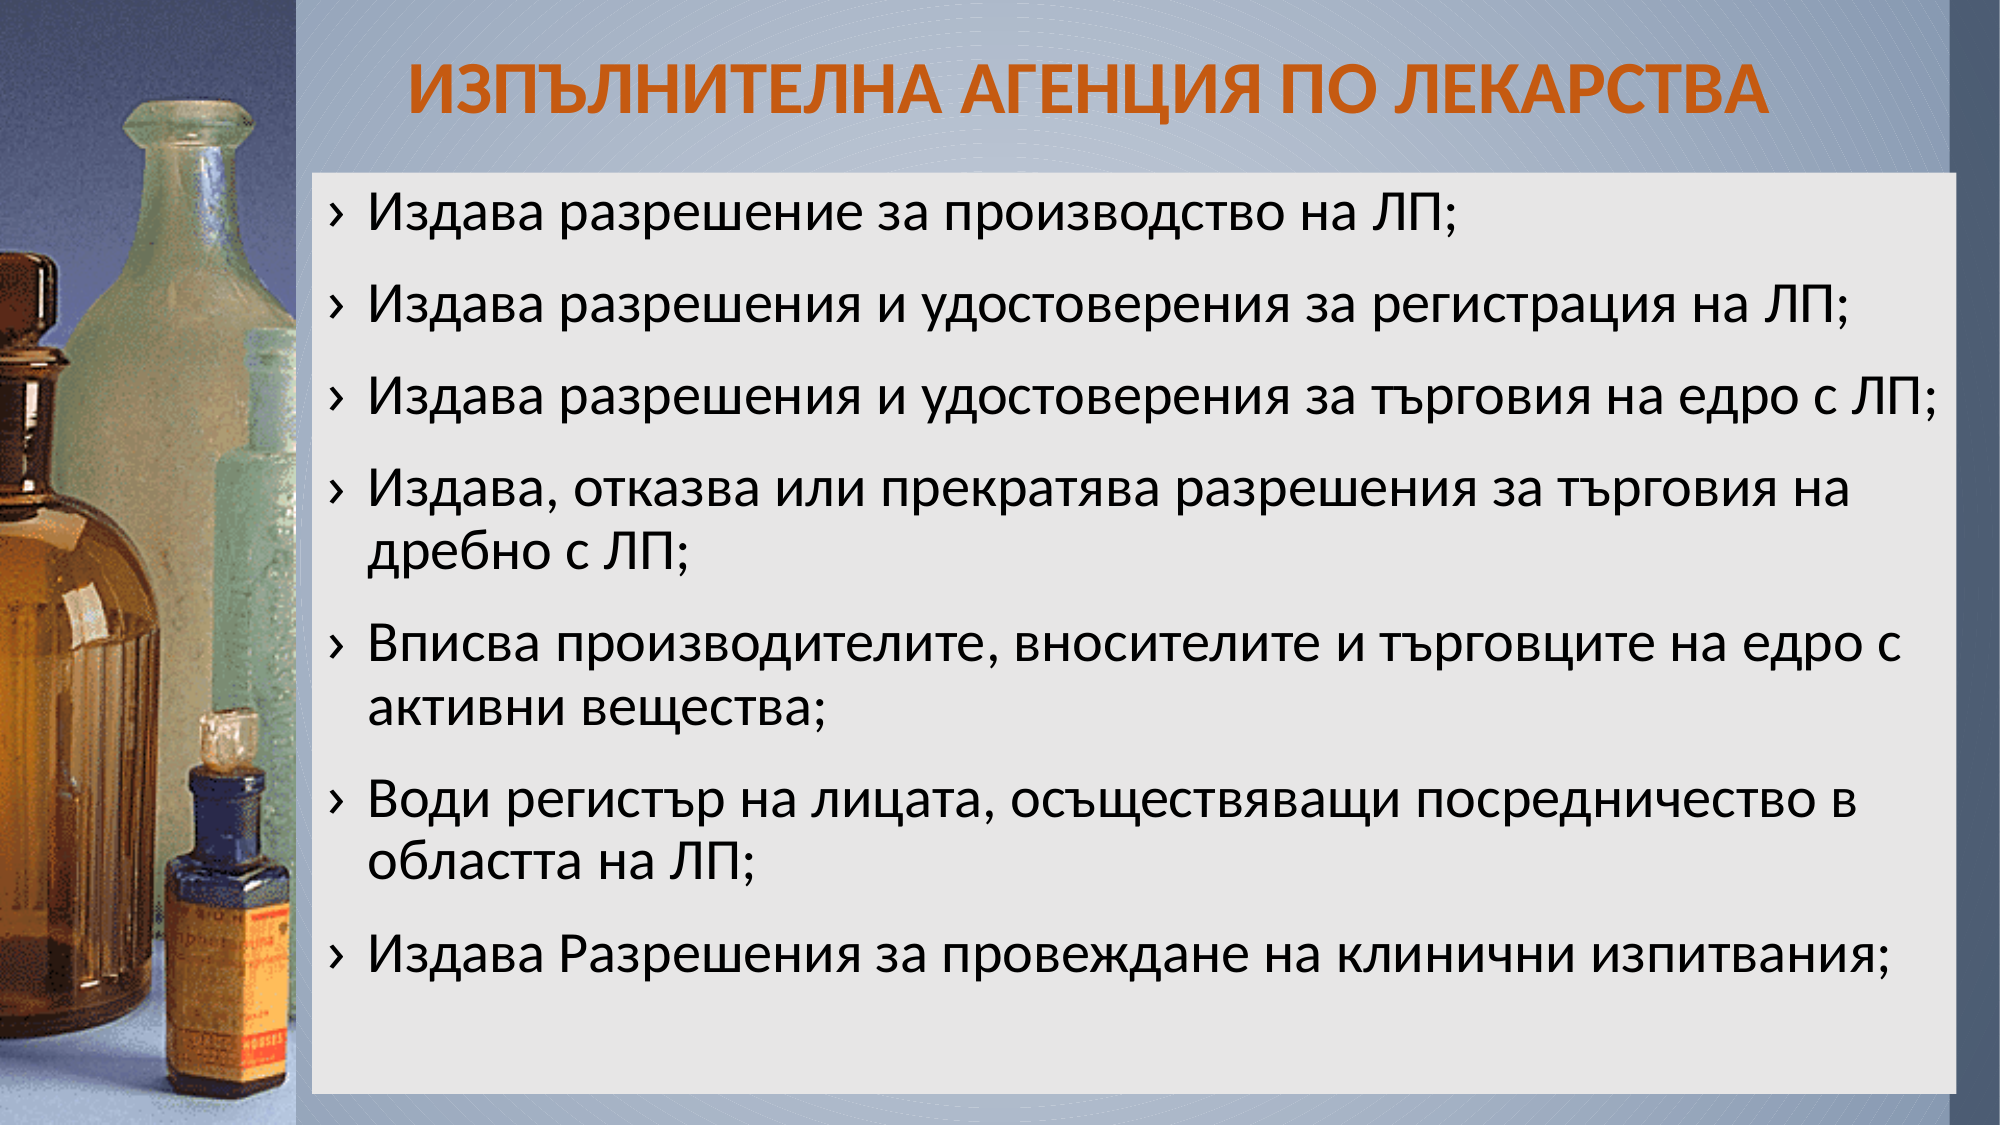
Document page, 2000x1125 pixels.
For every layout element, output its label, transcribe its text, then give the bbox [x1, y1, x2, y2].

title ИЗПЪЛНИТЕЛНА АГЕНЦИЯ ПО ЛЕКАРСТВА [312, 29, 1867, 138]
picture [0, 0, 296, 1125]
list Издава разрешение за производство на ЛП; Издава разрешения и удостоверения за регистрация на ЛП; Издава разрешения и удостоверения за търговия на едро с ЛП; Издава, отказва или прекратява разрешения за търговия на дребно с ЛП; Вписва производителите, вносителите и търговците на едро с активни вещества; Води регистър на лицата, осъществяващи посредничество в областта на ЛП; Издава Разрешения за провеждане на клинични изпитвания; [312, 172, 1957, 1094]
